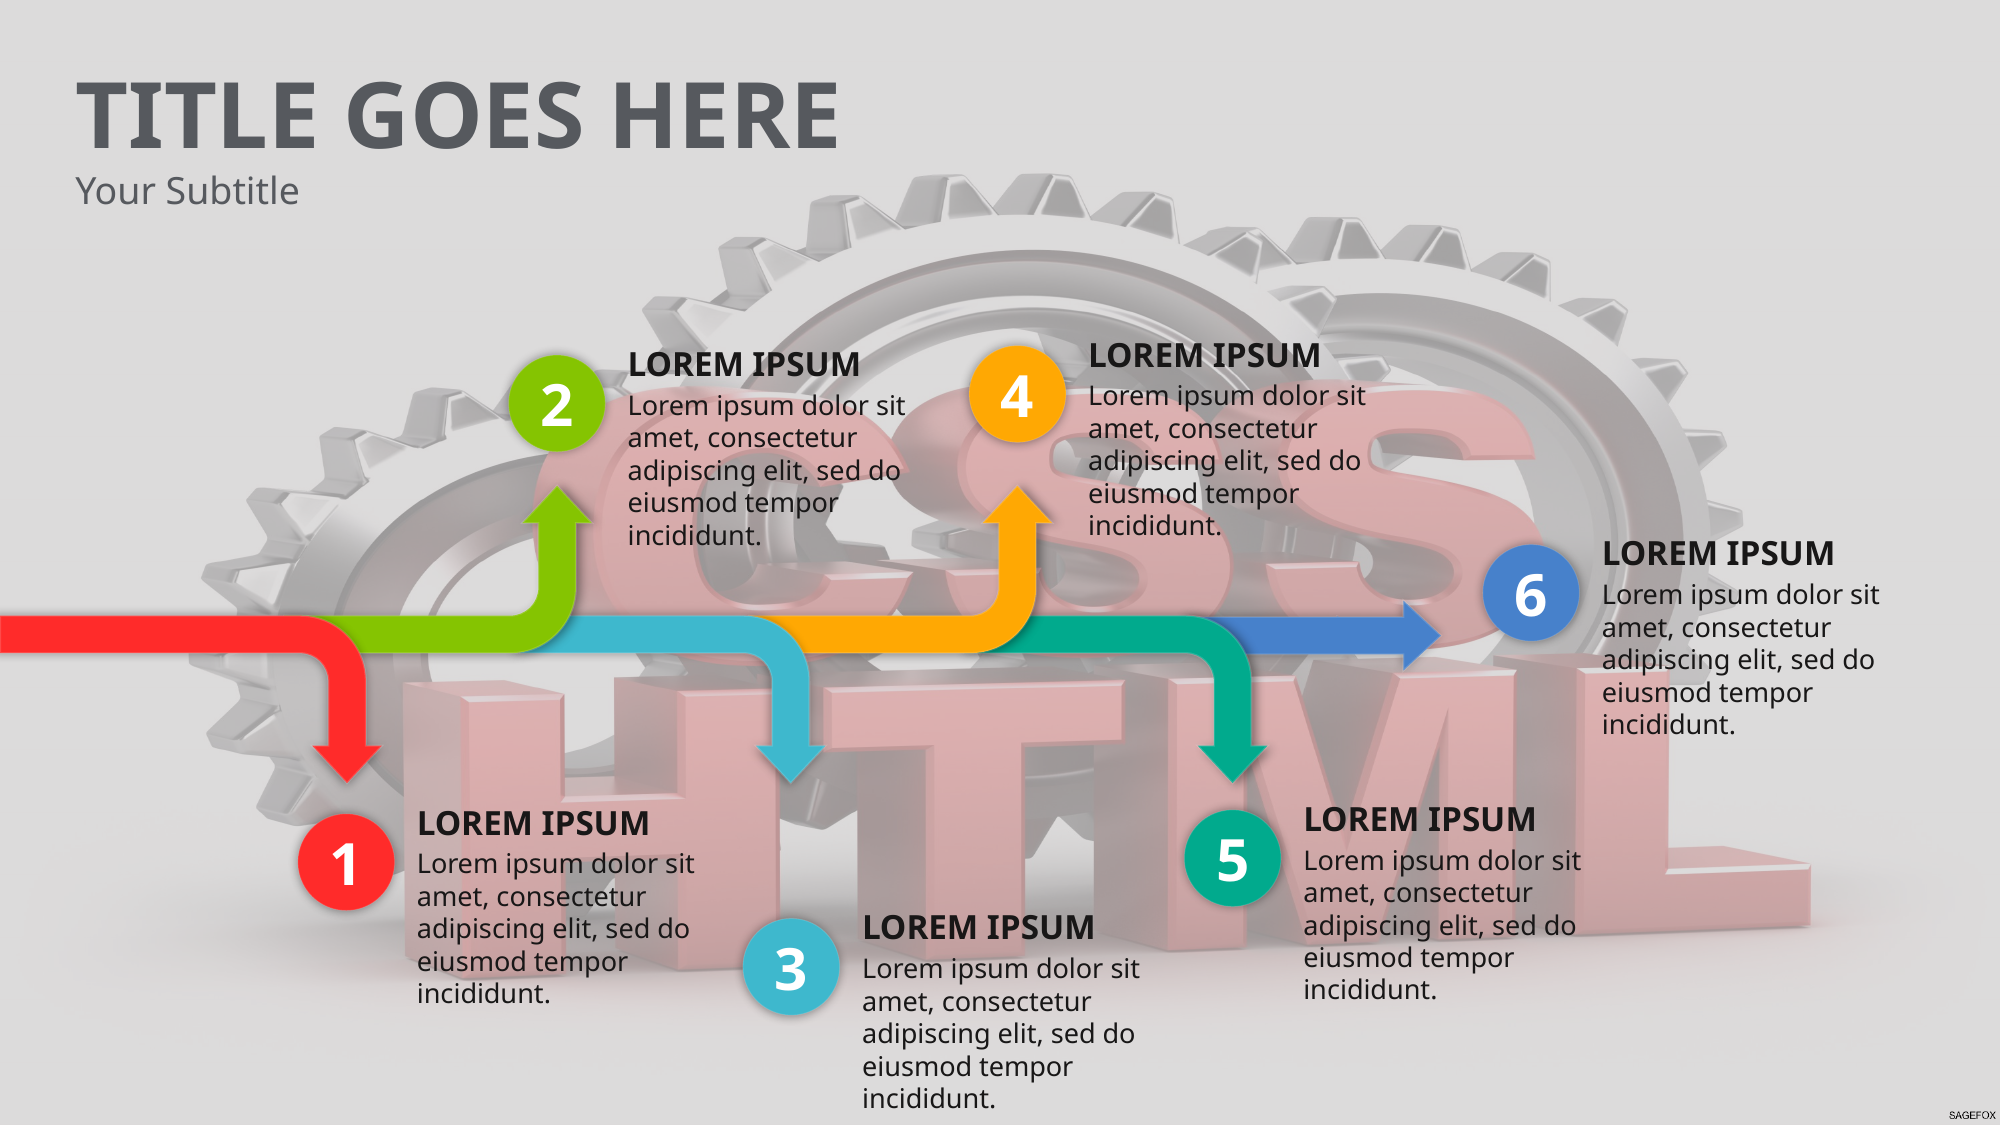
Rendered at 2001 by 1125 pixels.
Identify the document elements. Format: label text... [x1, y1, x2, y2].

text_box TITLE GOES HERE Your Subtitle [60, 49, 1036, 220]
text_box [742, 906, 1208, 1084]
text_box [1010, 614, 1270, 785]
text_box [508, 343, 978, 520]
text_box [773, 511, 1055, 655]
text_box [0, 614, 385, 785]
text_box [330, 520, 595, 655]
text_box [969, 333, 1411, 511]
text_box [1184, 797, 1649, 975]
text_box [297, 801, 743, 979]
text_box [1223, 598, 1443, 673]
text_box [1482, 532, 1948, 710]
picture [1925, 0, 2001, 1125]
text_box [549, 614, 828, 785]
